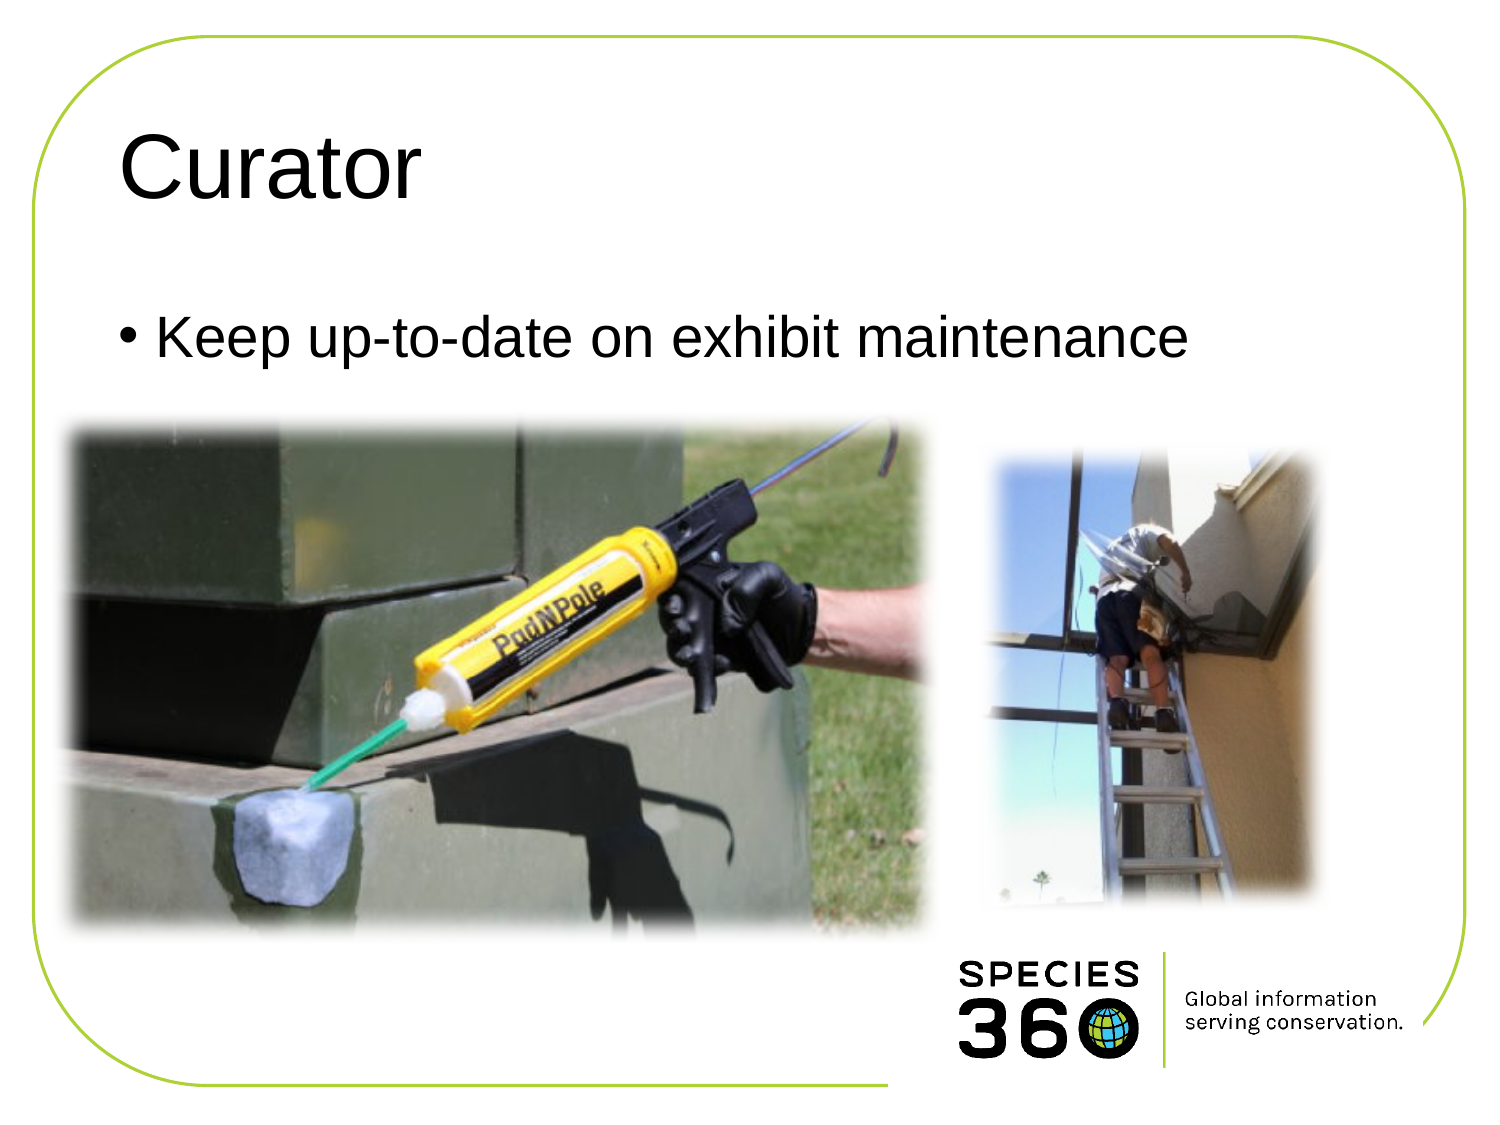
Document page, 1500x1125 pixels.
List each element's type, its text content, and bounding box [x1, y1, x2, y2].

picture [954, 944, 1407, 1075]
list Keep up-to-date on exhibit maintenance [103, 299, 1397, 1014]
picture [51, 410, 940, 944]
title Curator [103, 59, 1397, 278]
picture [978, 442, 1330, 912]
